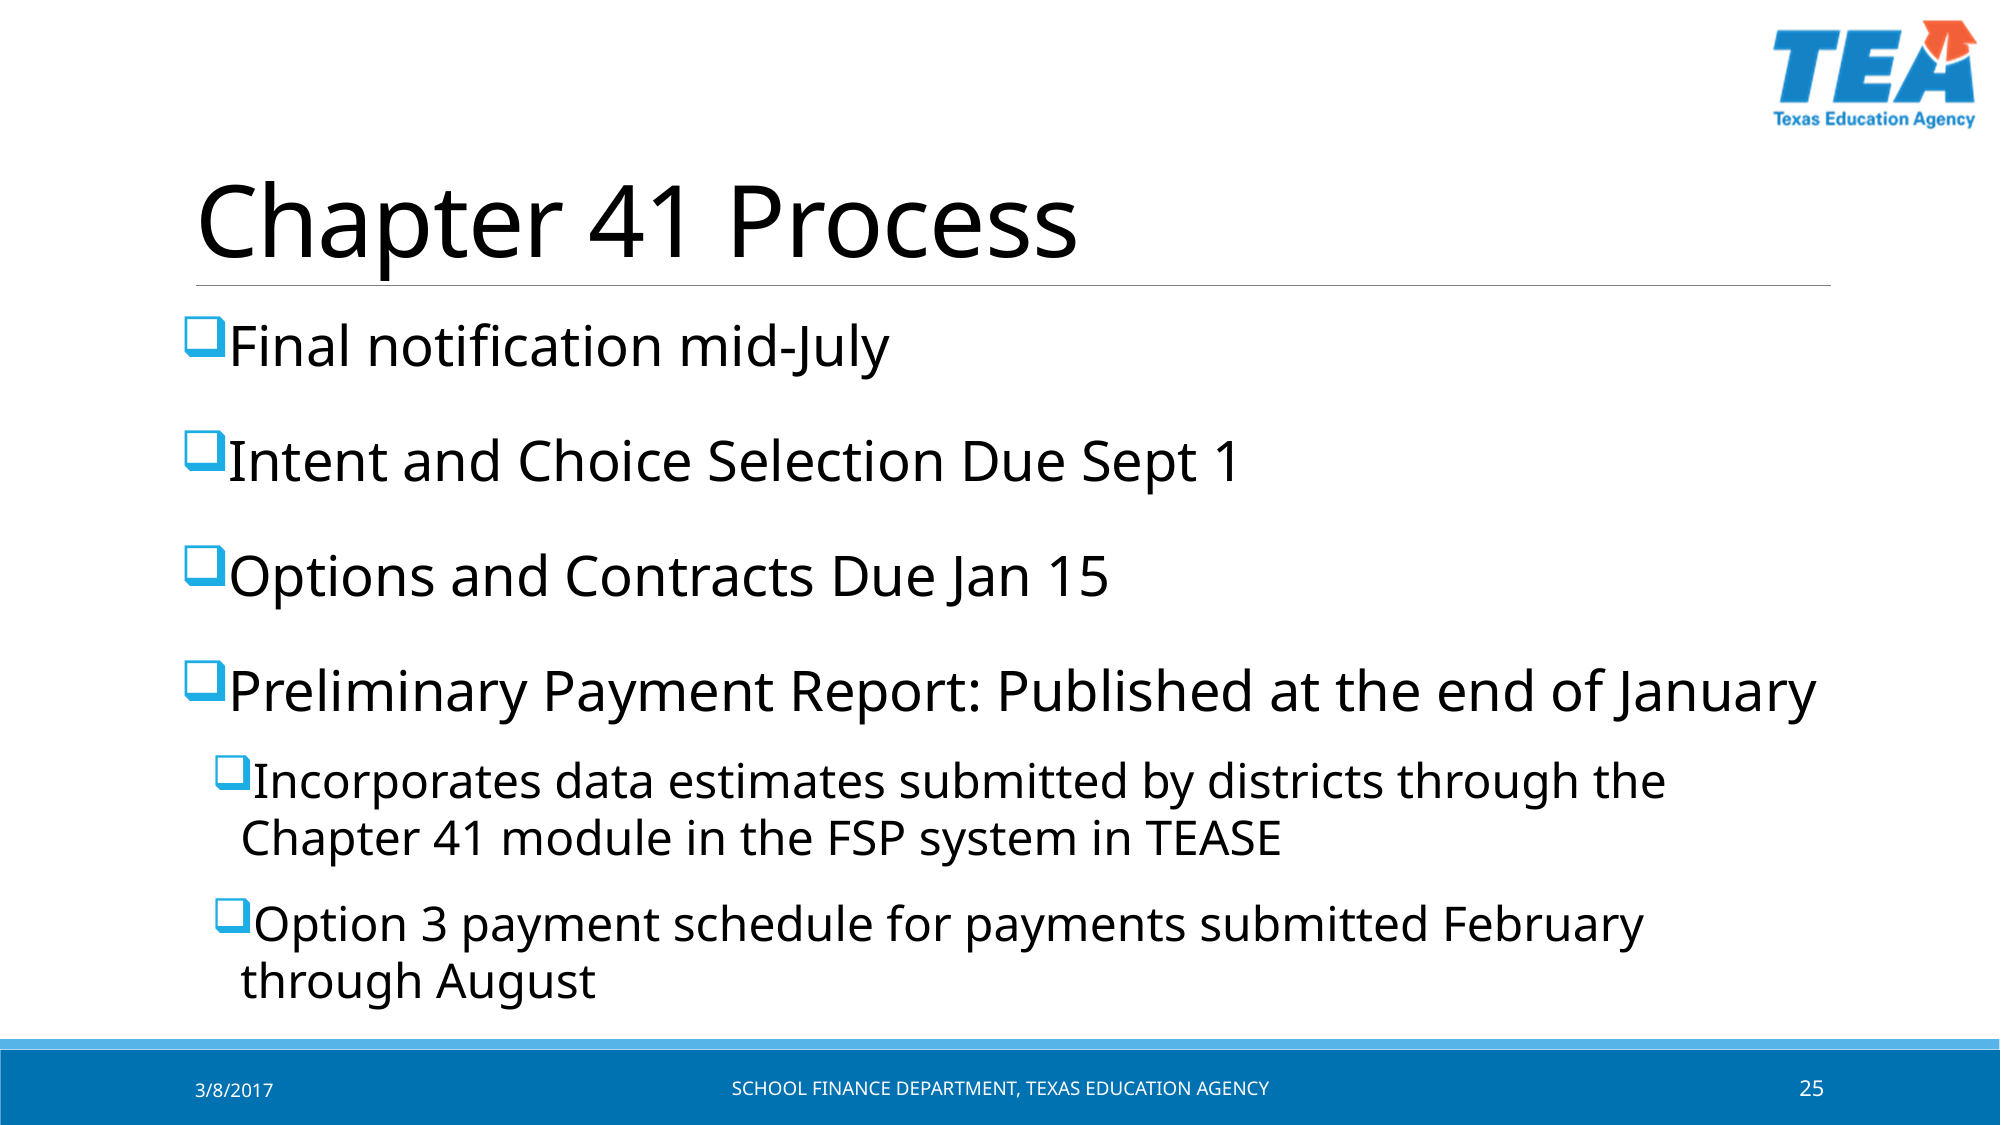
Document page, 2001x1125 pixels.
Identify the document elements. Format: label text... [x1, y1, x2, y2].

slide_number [180, 1059, 586, 1120]
slide_number 25 [1624, 1059, 1840, 1120]
picture [1757, 13, 2000, 137]
footer SCHOOL FINANCE DEPARTMENT, TEXAS Education AGENCY [604, 1059, 1396, 1120]
list Final notification mid-July Intent and Choice Selection Due Sept 1 Options and Contracts Due Jan 15 Preliminary Payment Report: Published at the end of January Incorporates data estimates submitted by districts through the Chapter 41 module in the FSP system in TEASE Option 3 payment schedule for payments submitted February through August [180, 302, 1830, 1026]
title Chapter 41 Process [180, 47, 1830, 285]
